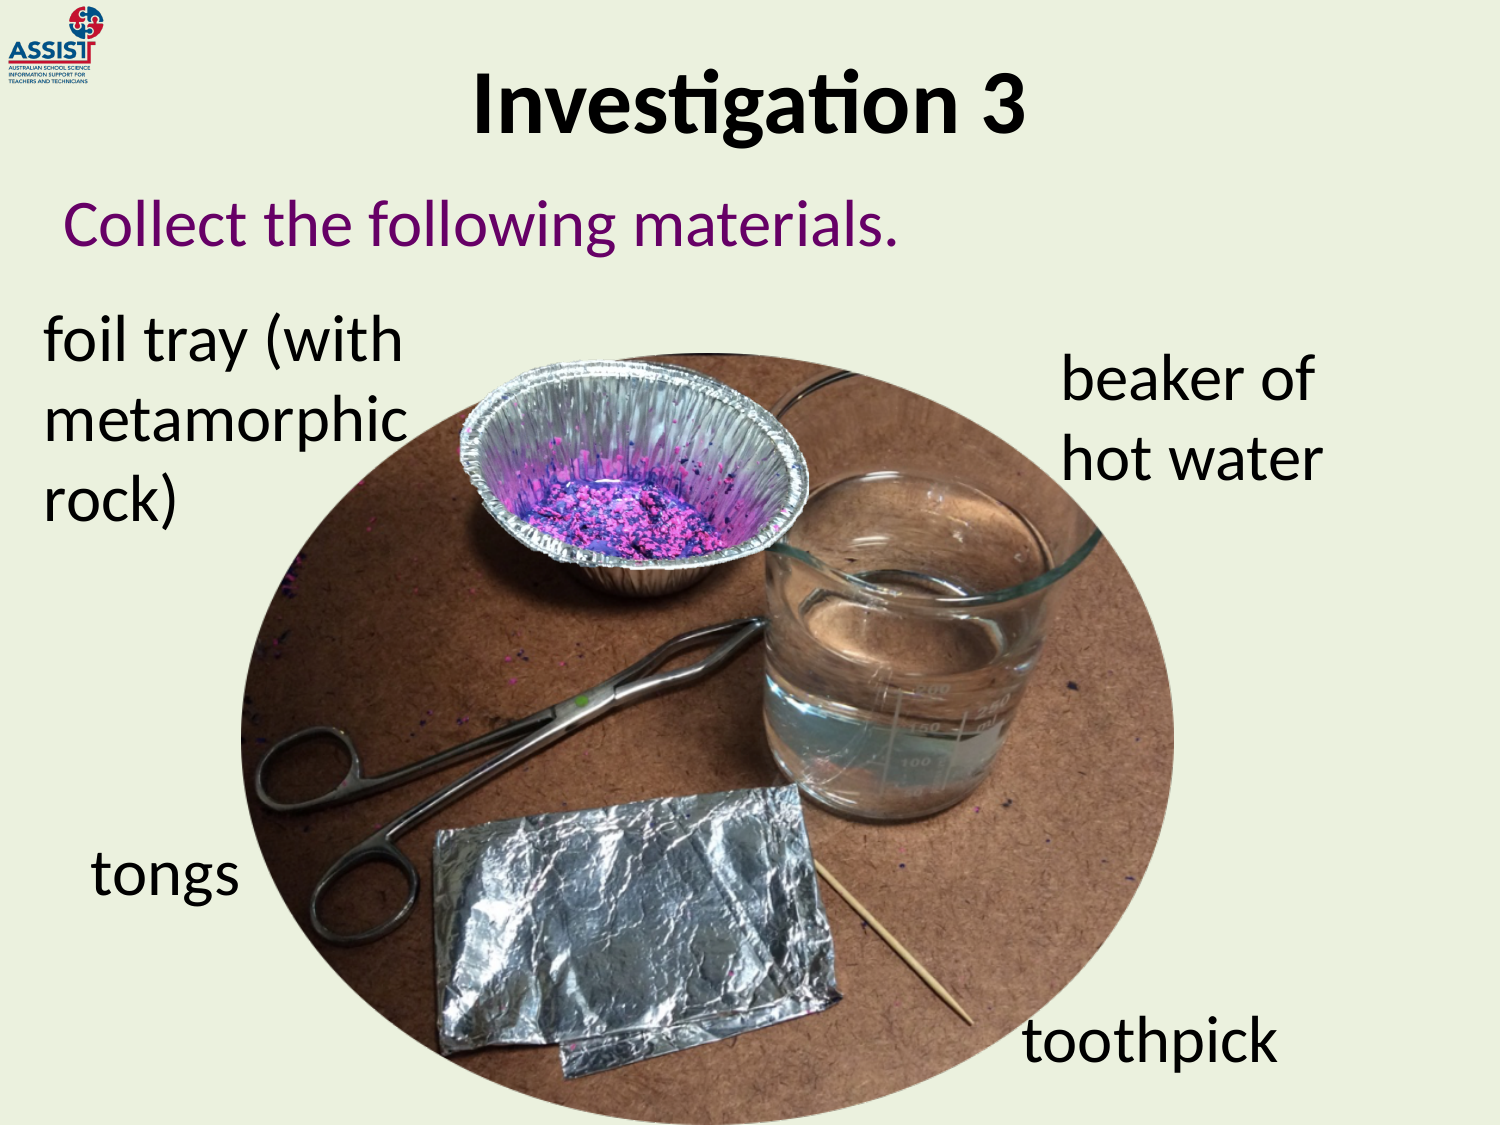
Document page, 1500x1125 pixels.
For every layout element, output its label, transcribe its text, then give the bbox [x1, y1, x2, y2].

text_box toothpick [1179, 988, 1295, 1083]
title Investigation 3 [75, 2, 1425, 191]
list Collect the following materials. [48, 172, 1399, 288]
picture [0, 0, 108, 88]
text_box foil tray (with metamorphic rock) [29, 287, 454, 542]
picture [240, 353, 1174, 1125]
text_box tongs [76, 821, 235, 917]
text_box beaker of hot water [1045, 326, 1346, 501]
